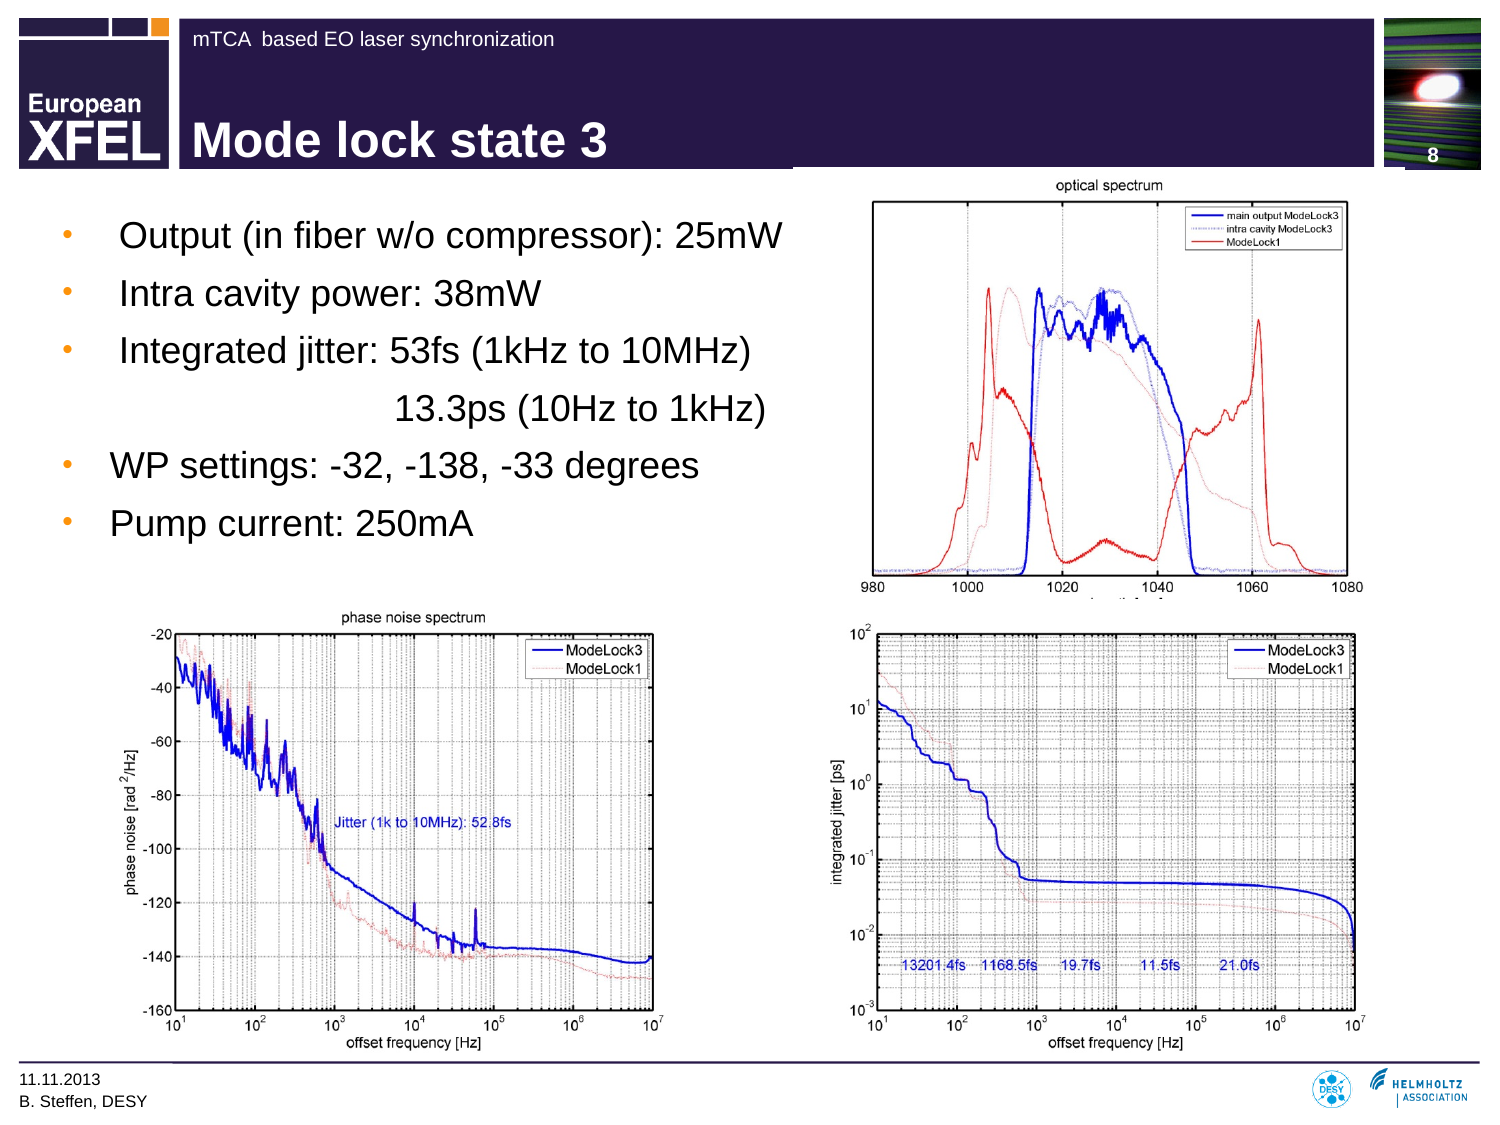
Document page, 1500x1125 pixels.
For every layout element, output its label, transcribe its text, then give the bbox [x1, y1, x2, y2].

title Mode lock state 3 [179, 50, 1375, 168]
picture [1370, 1068, 1467, 1108]
picture [1310, 1068, 1353, 1110]
picture [793, 18, 1481, 626]
text_box Output (in fiber w/o compressor): 25mW Intra cavity power: 38mW Integrated jitter: 53fs (1kHz to 10MHz) 13.3ps (10Hz to 1kHz) WP settings: -32, -138, -33 degrees Pump current: 250mA [47, 204, 788, 552]
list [797, 598, 1413, 1061]
picture [19, 18, 169, 169]
picture [95, 598, 711, 1061]
